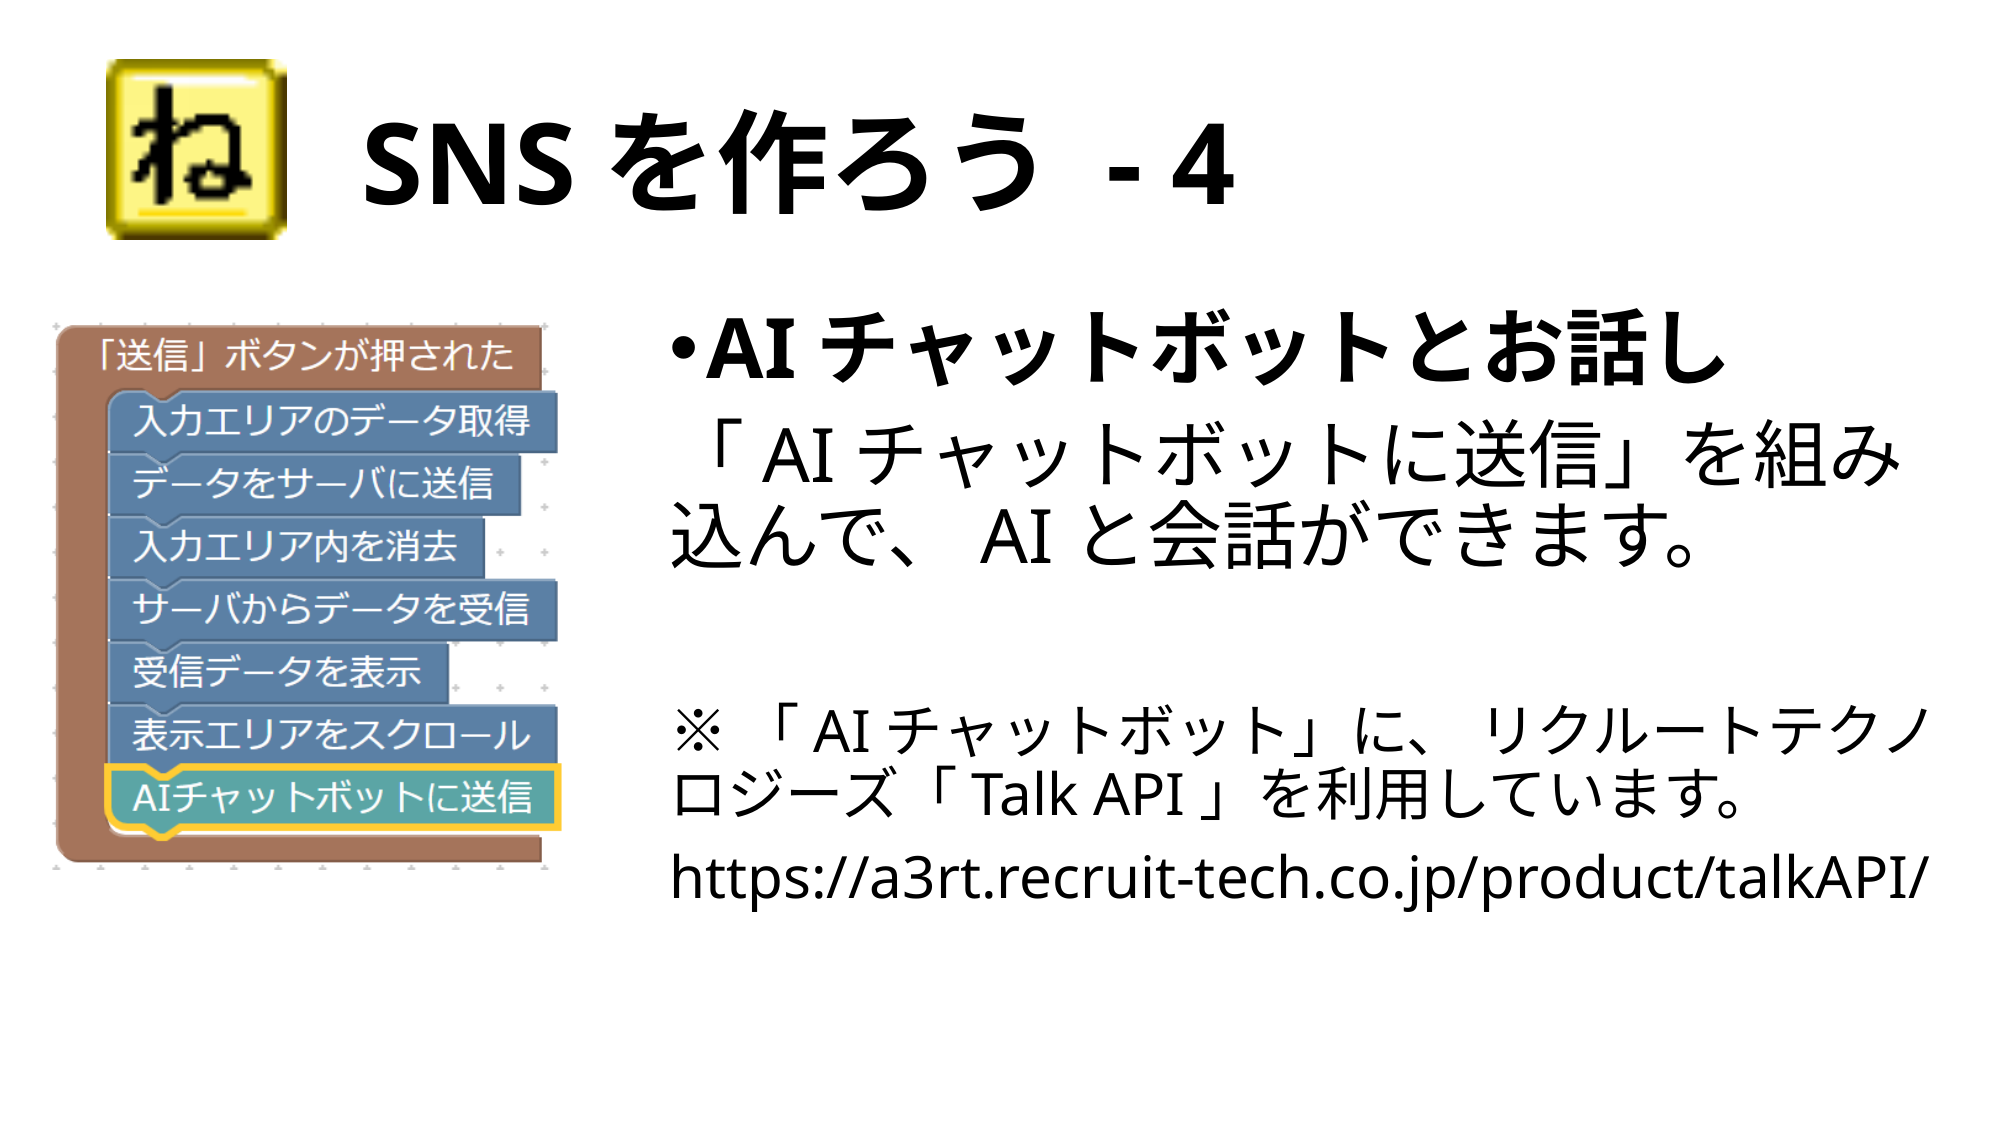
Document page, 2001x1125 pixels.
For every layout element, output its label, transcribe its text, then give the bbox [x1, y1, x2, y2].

list AIチャットボットとお話し 「AIチャットボットに送信」を組み込んで、AIと会話ができます。 ※「AIチャットボット」に、 リクルートテクノロジーズ「Talk API」を利用しています。 https://a3rt.recruit-tech.co.jp/product/talkAPI/ [654, 299, 1965, 1078]
picture [106, 59, 287, 240]
title SNSを作ろう - 4 [346, 59, 1863, 278]
picture [45, 319, 574, 870]
